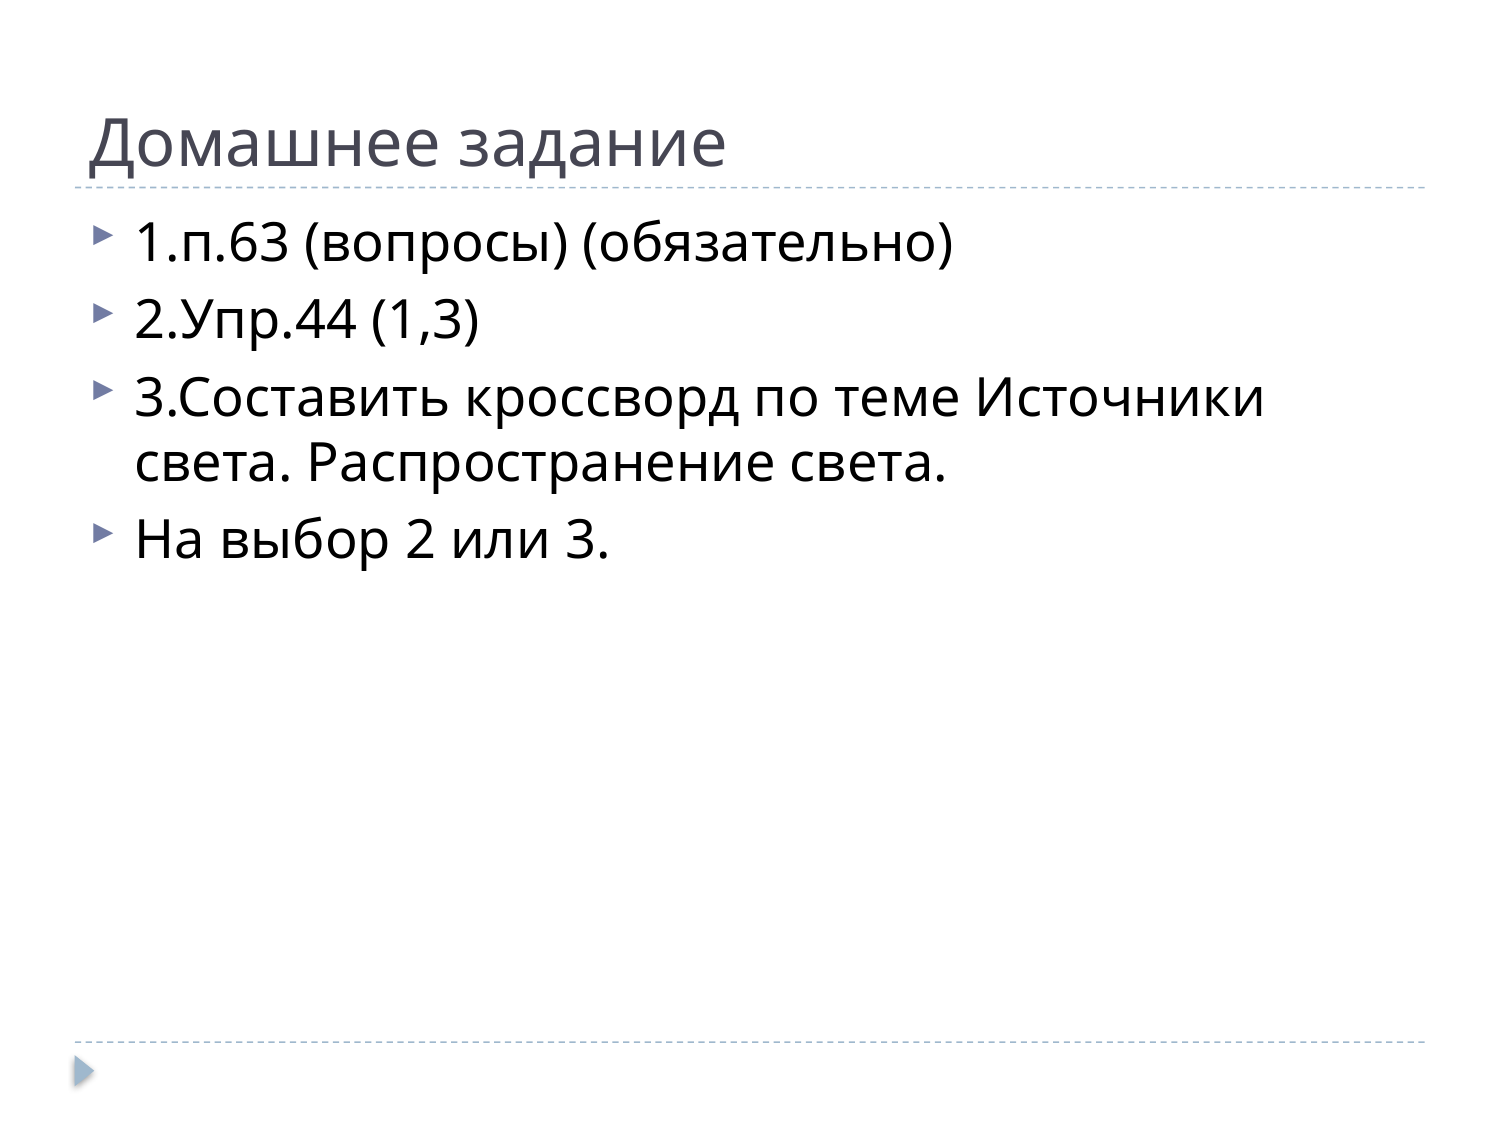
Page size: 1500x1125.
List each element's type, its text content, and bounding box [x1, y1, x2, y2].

title Домашнее задание [75, 24, 1425, 188]
list 1.п.63 (вопросы) (обязательно) 2.Упр.44 (1,3) 3.Составить кроссворд по теме Источники света. Распространение света. На выбор 2 или 3. [75, 200, 1425, 1010]
